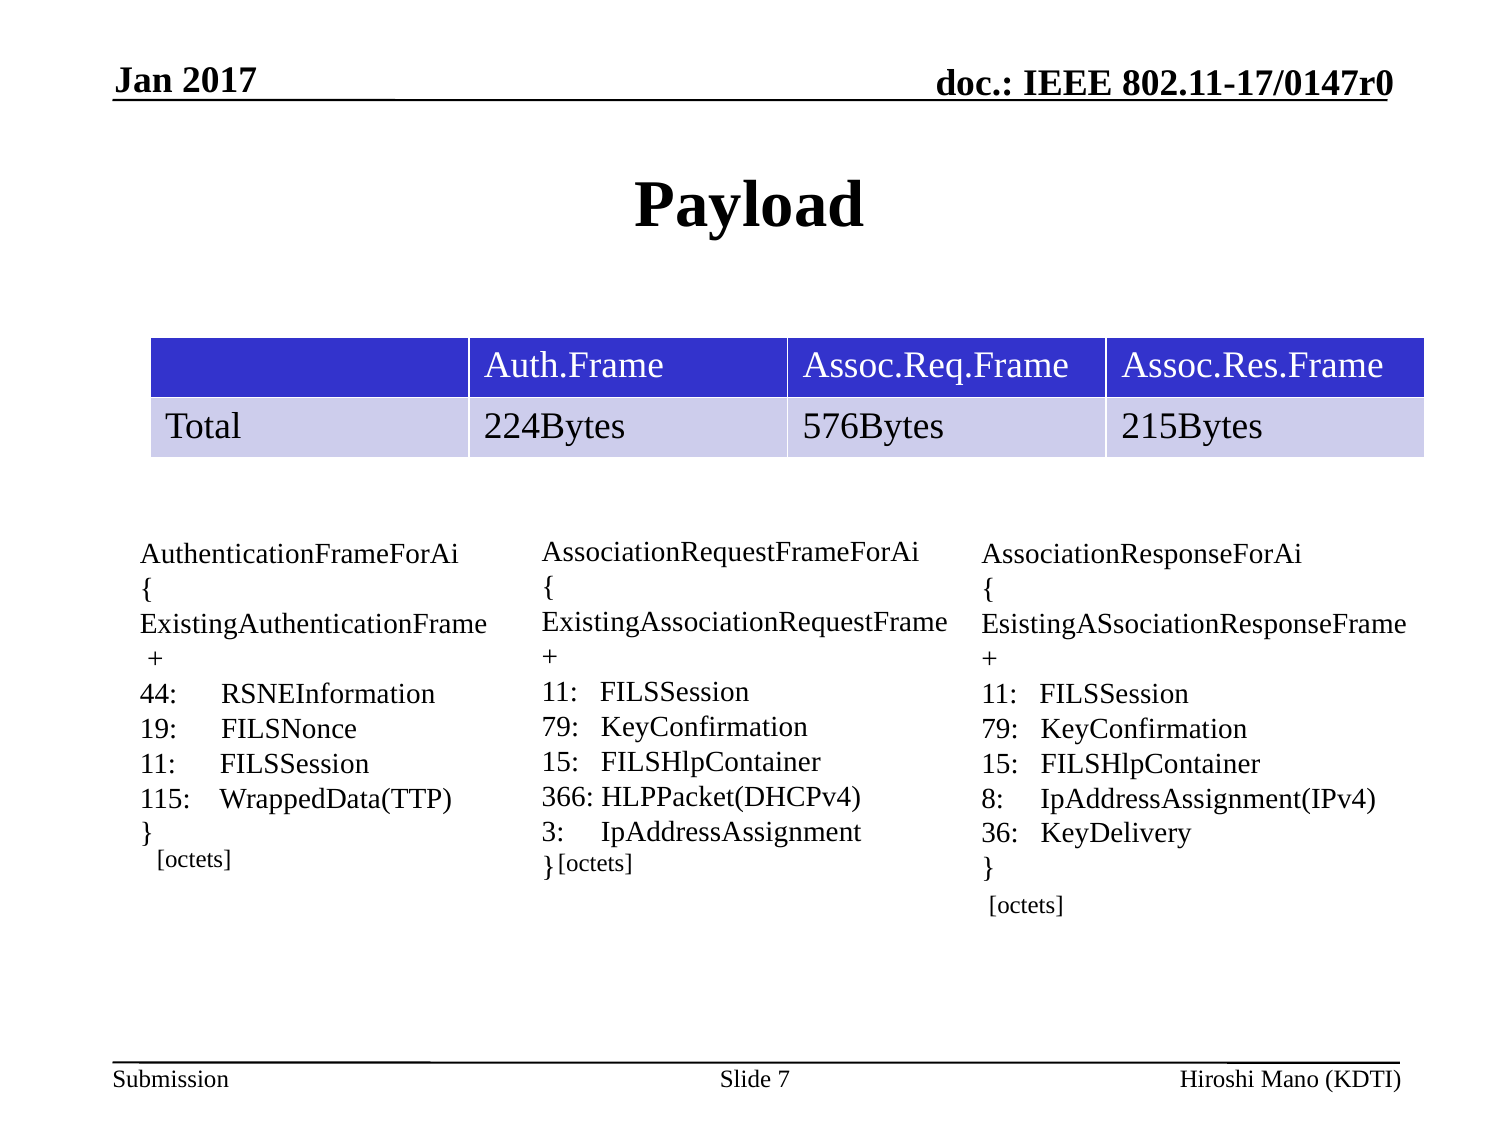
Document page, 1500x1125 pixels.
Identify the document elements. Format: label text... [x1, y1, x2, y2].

text_box AuthenticationFrameForAi { ExistingAuthenticationFrame + 44: RSNEInformation 19: FILSNonce 11: FILSSession 115: WrappedData(TTP) } [125, 526, 550, 857]
title Payload [112, 112, 1388, 288]
table_cell 215Bytes [1107, 398, 1424, 457]
table_cell Total [151, 398, 468, 457]
table_header Assoc.Req.Frame [788, 338, 1105, 397]
footer Hiroshi Mano (KDTI) [949, 1061, 1402, 1093]
table_cell 576Bytes [788, 398, 1105, 457]
text_box AssociationResponseForAi { EsistingASsociationResponseFrame + 11: FILSSession 79: KeyConfirmation 15: FILSHlpContainer 8: IpAddressAssignment(IPv4) 36: KeyDelivery } [966, 526, 1423, 892]
table_header Auth.Frame [470, 338, 787, 397]
text_box [octets] [142, 835, 247, 881]
table_header Assoc.Res.Frame [1107, 338, 1424, 397]
text_box [octets] [974, 880, 1079, 926]
table_header [151, 338, 468, 397]
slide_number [114, 54, 368, 101]
text_box AssociationRequestFrameForAi { ExistingAssociationRequestFrame + 11: FILSSession 79: KeyConfirmation 15: FILSHlpContainer 366: HLPPacket(DHCPv4) 3: IpAddressAssignment } [526, 524, 971, 890]
slide_number Slide 7 [711, 1061, 799, 1093]
table_cell 224Bytes [470, 398, 787, 457]
text_box [octets] [543, 839, 648, 884]
